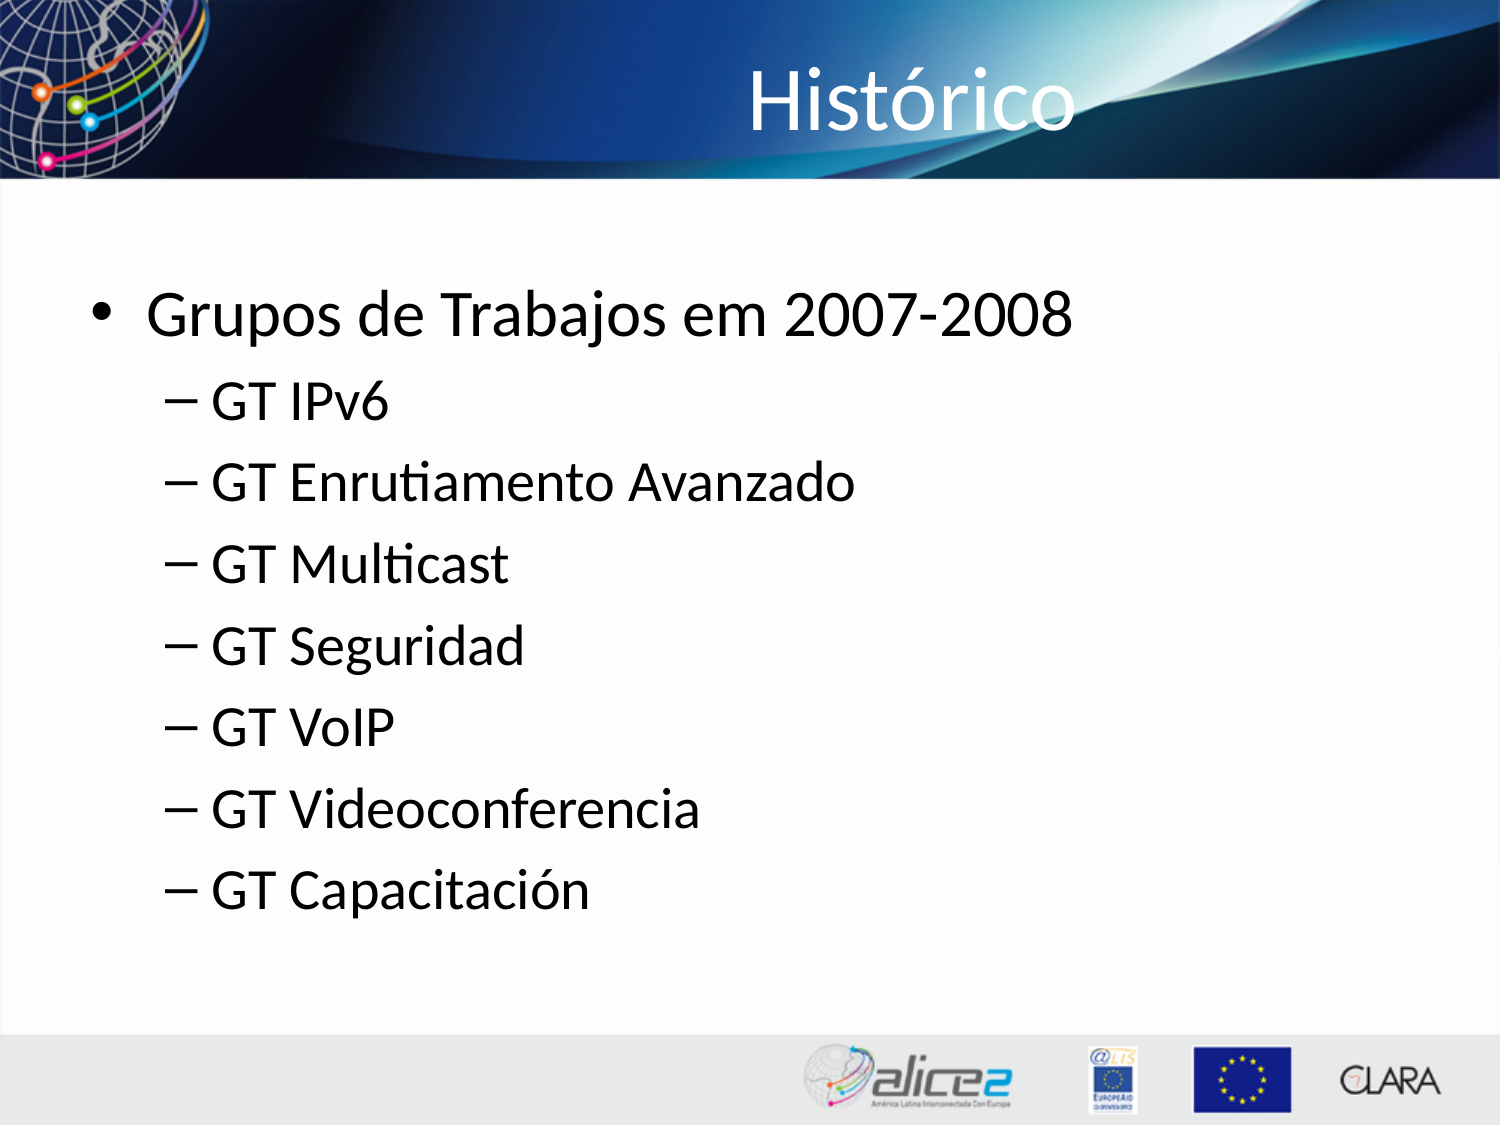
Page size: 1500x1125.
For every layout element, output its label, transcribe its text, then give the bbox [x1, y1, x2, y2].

picture [0, 0, 1500, 1125]
list Grupos de Trabajos em 2007-2008 GT IPv6 GT Enrutiamento Avanzado GT Multicast GT Seguridad GT VoIP GT Videoconferencia GT Capacitación [74, 262, 1426, 1006]
title Histórico [399, 0, 1426, 188]
